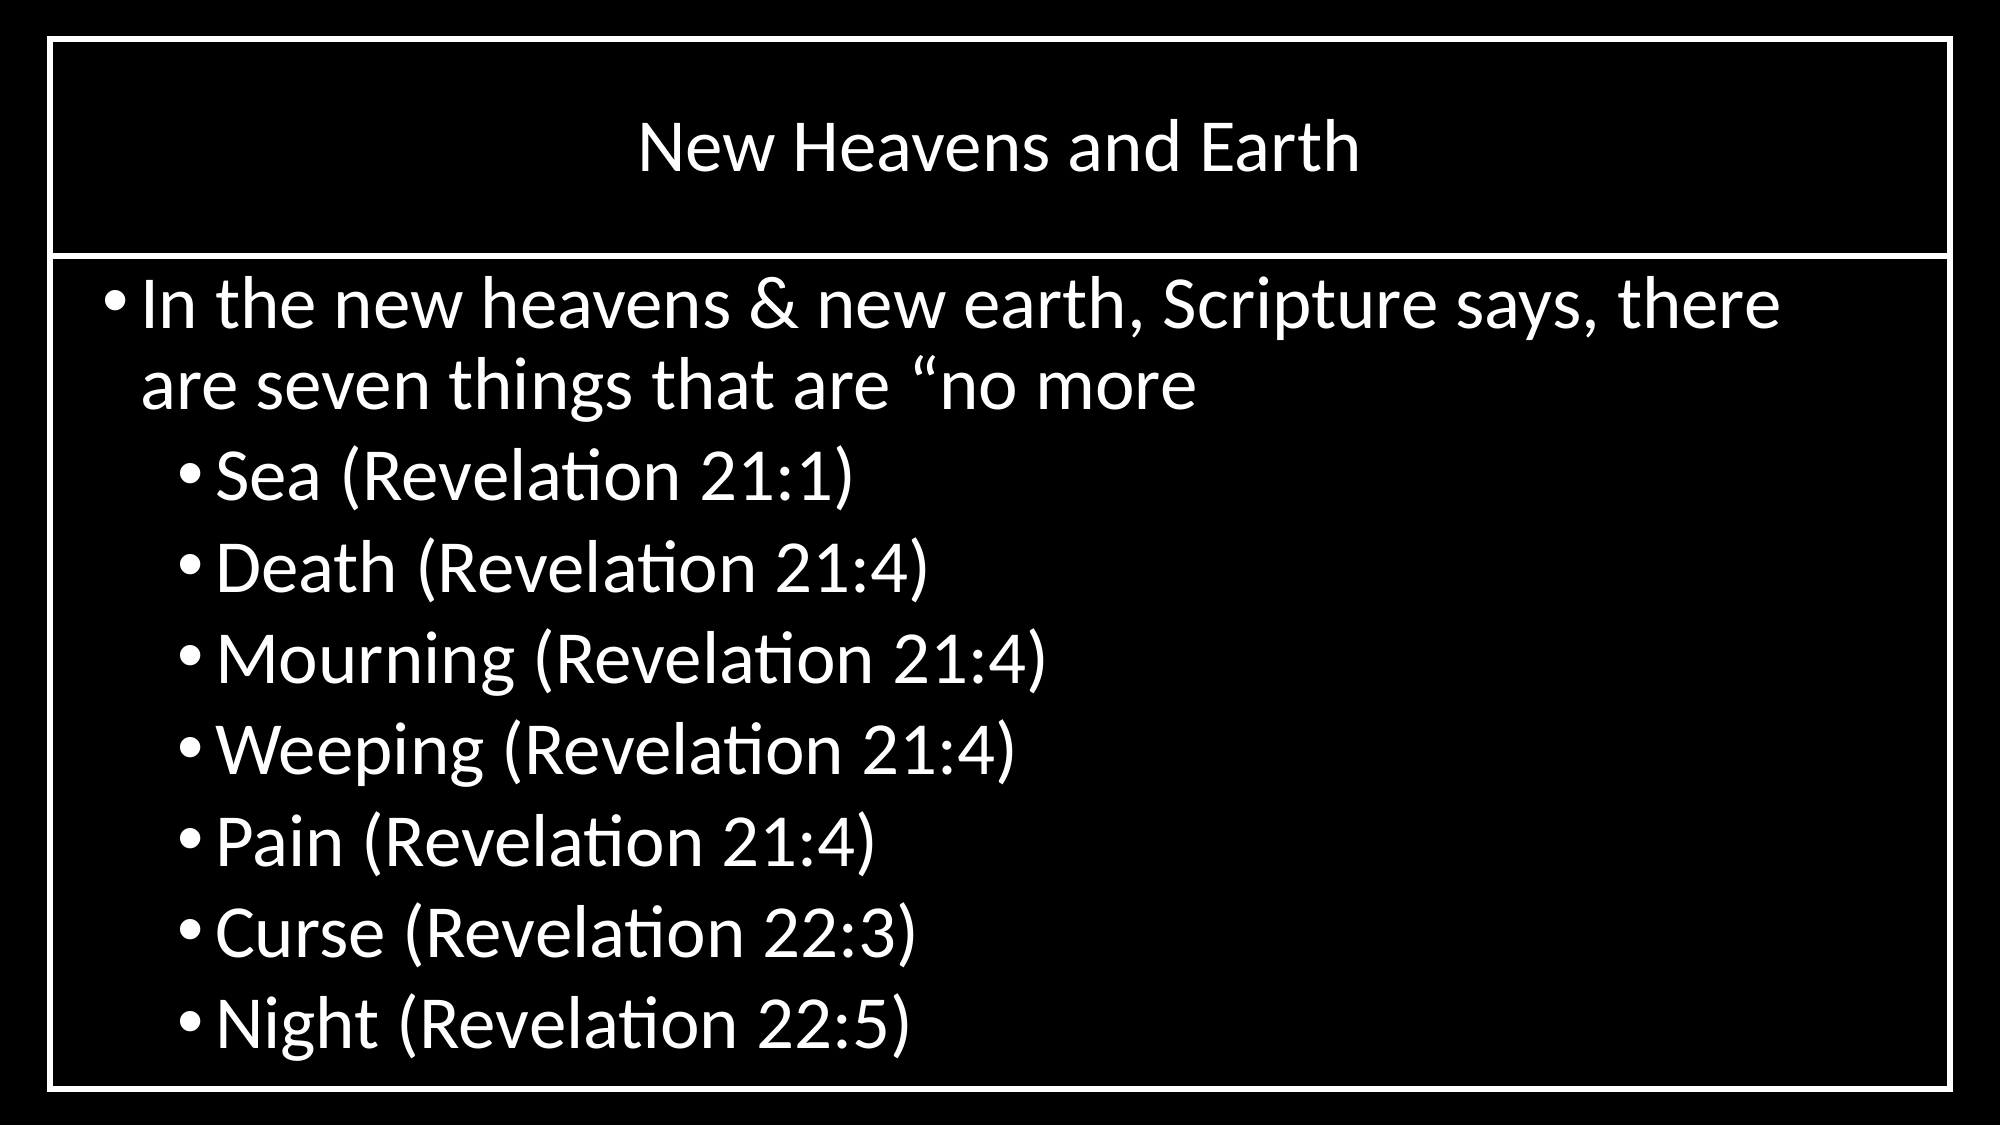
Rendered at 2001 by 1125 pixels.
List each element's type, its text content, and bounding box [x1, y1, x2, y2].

text_box [49, 38, 1951, 1090]
text_box New Heavens and Earth [49, 38, 1950, 257]
